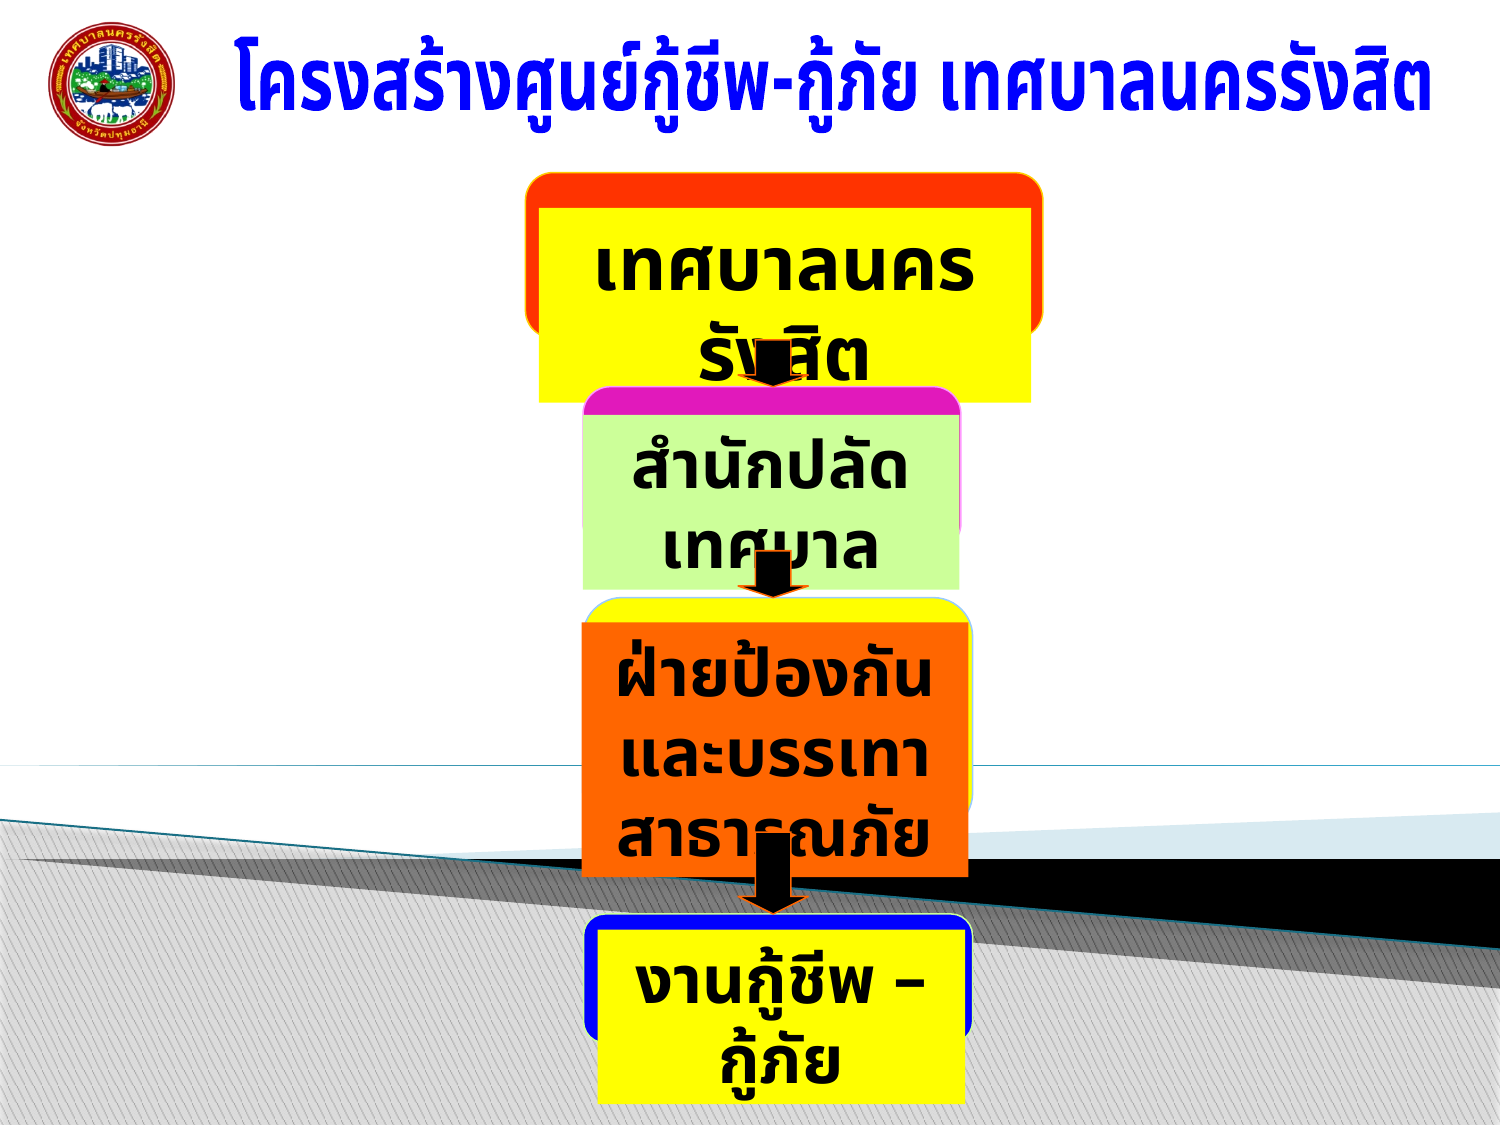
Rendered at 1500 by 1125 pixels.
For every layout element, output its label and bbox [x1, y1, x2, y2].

text_box [583, 913, 973, 1044]
text_box [737, 845, 809, 913]
text_box [737, 351, 809, 386]
text_box [737, 563, 809, 597]
picture [34, 11, 188, 157]
text_box [525, 172, 1044, 339]
text_box [582, 386, 962, 551]
text_box [581, 597, 973, 833]
picture [5, 859, 769, 913]
picture [778, 890, 1500, 989]
